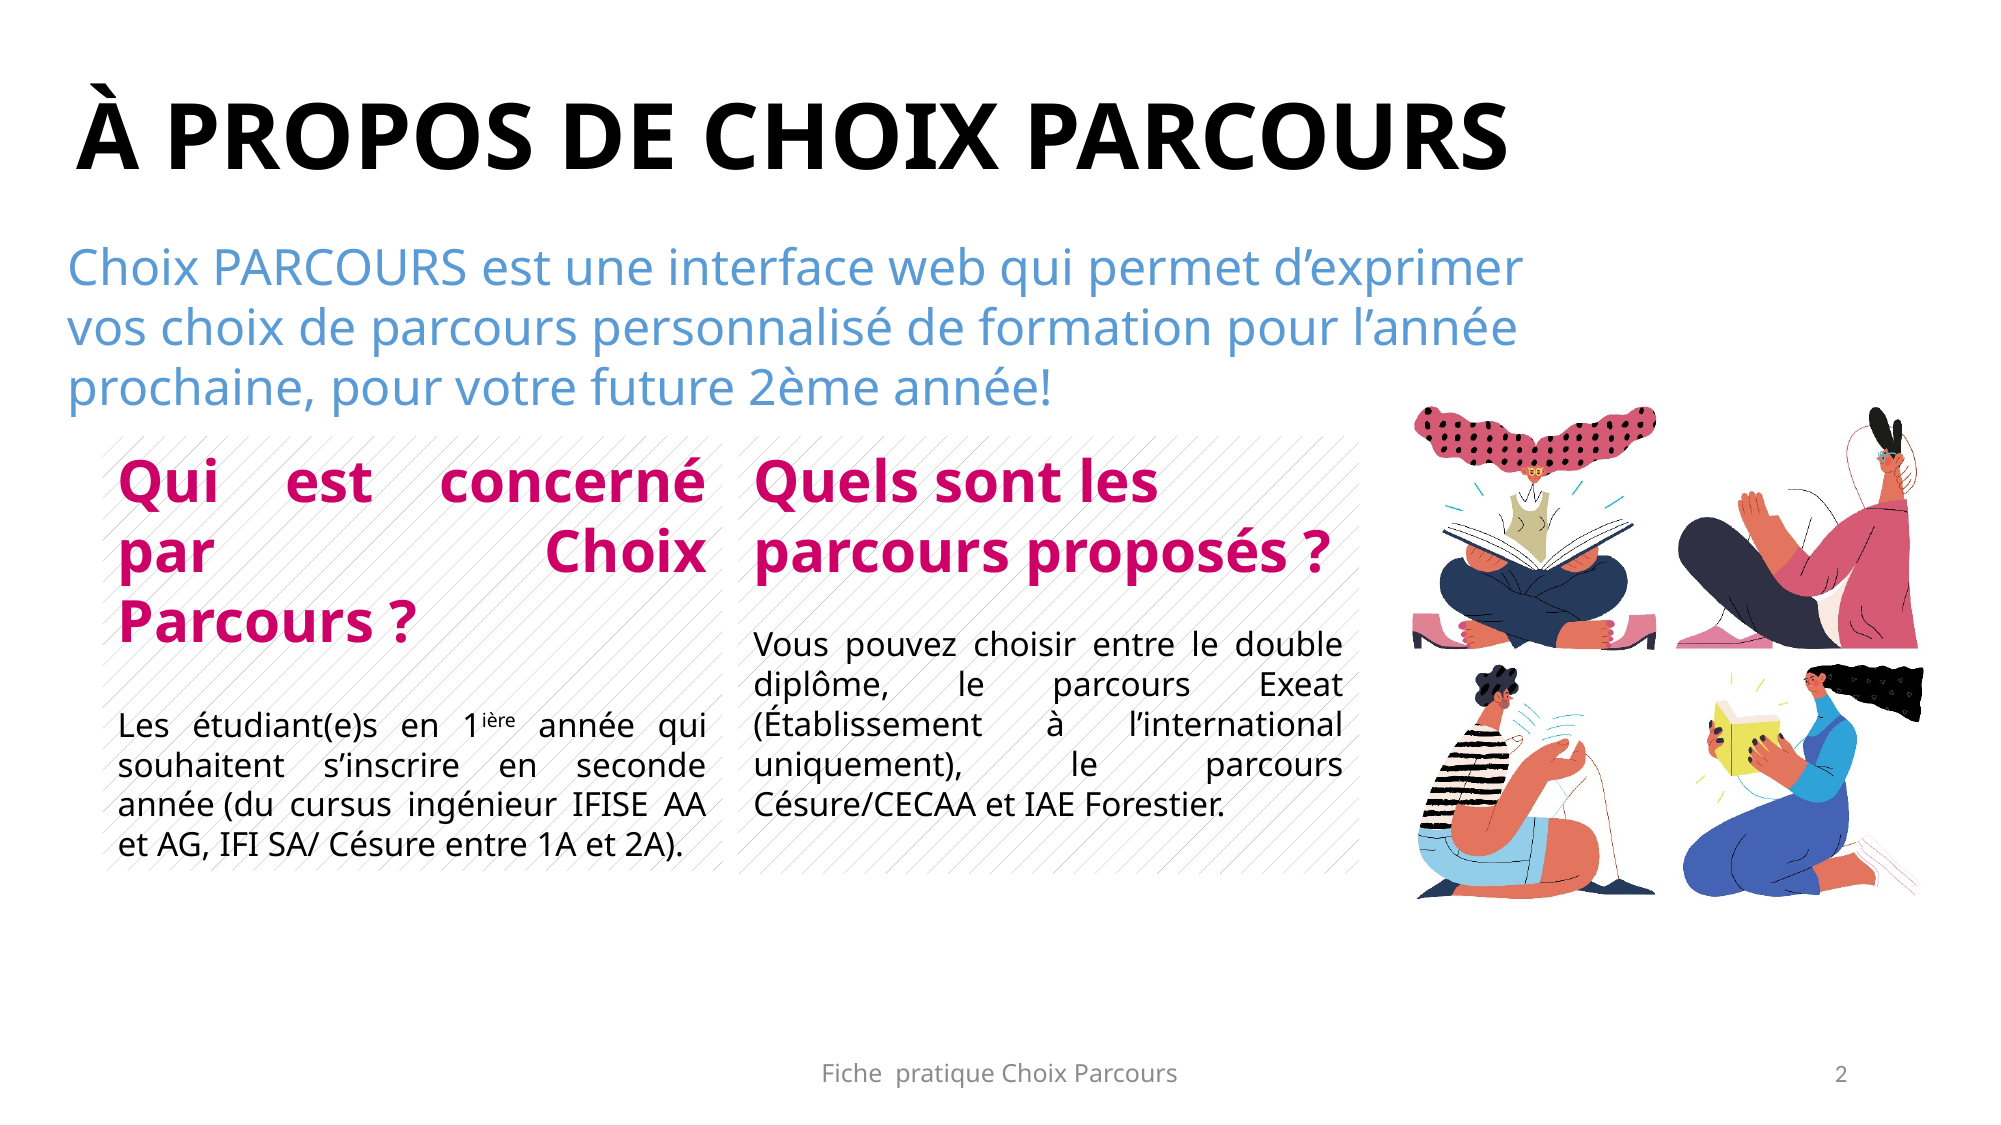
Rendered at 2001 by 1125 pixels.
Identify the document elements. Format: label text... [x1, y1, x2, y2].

slide_number 2 [1412, 1042, 1863, 1103]
text_box Quels sont les parcours proposés ? Vous pouvez choisir entre le double diplôme, le parcours Exeat (Établissement à l’international uniquement), le parcours Césure/CECAA et IAE Forestier. [738, 436, 1356, 874]
text_box Qui est concerné par Choix Parcours ? Les étudiant(e)s en 1ière année qui souhaitent s’inscrire en seconde année (du cursus ingénieur IFISE AA et AG, IFI SA/ Césure entre 1A et 2A). [102, 436, 723, 871]
picture [1356, 377, 1965, 933]
text_box Choix Parcours est une interface web qui permet d’exprimer vos choix de parcours personnalisé de formation pour l’année prochaine, pour votre future 2ème année! [52, 227, 1553, 423]
footer Fiche pratique Choix Parcours [662, 1042, 1338, 1103]
text_box À propos de choix Parcours [61, 70, 1527, 196]
